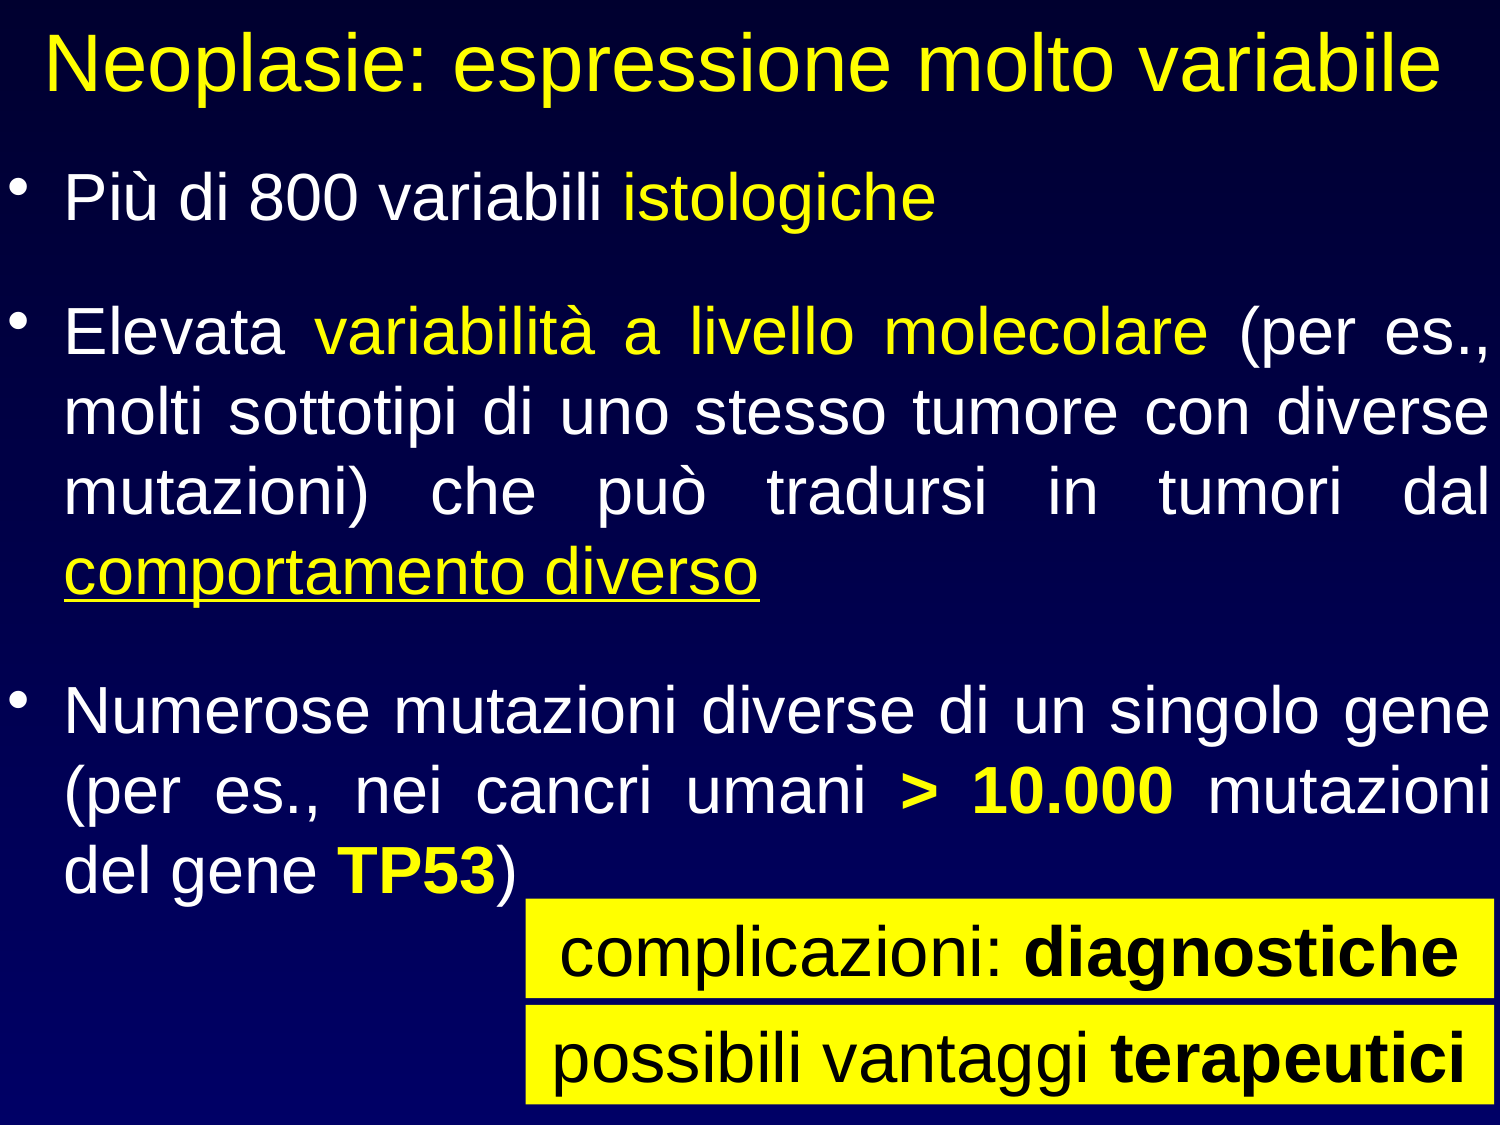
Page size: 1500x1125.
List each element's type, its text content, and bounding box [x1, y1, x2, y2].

title Neoplasie: espressione molto variabile [0, 6, 1489, 112]
text_box possibili vantaggi terapeutici [525, 1004, 1495, 1105]
list Più di 800 variabili istologiche Elevata variabilità a livello molecolare (per es., molti sottotipi di uno stesso tumore con diverse mutazioni) che può tradursi in tumori dal comportamento diverso Numerose mutazioni diverse di un singolo gene (per es., nei cancri umani > 10.000 mutazioni del gene TP53) [0, 146, 1500, 906]
text_box complicazioni: diagnostiche [525, 898, 1495, 999]
